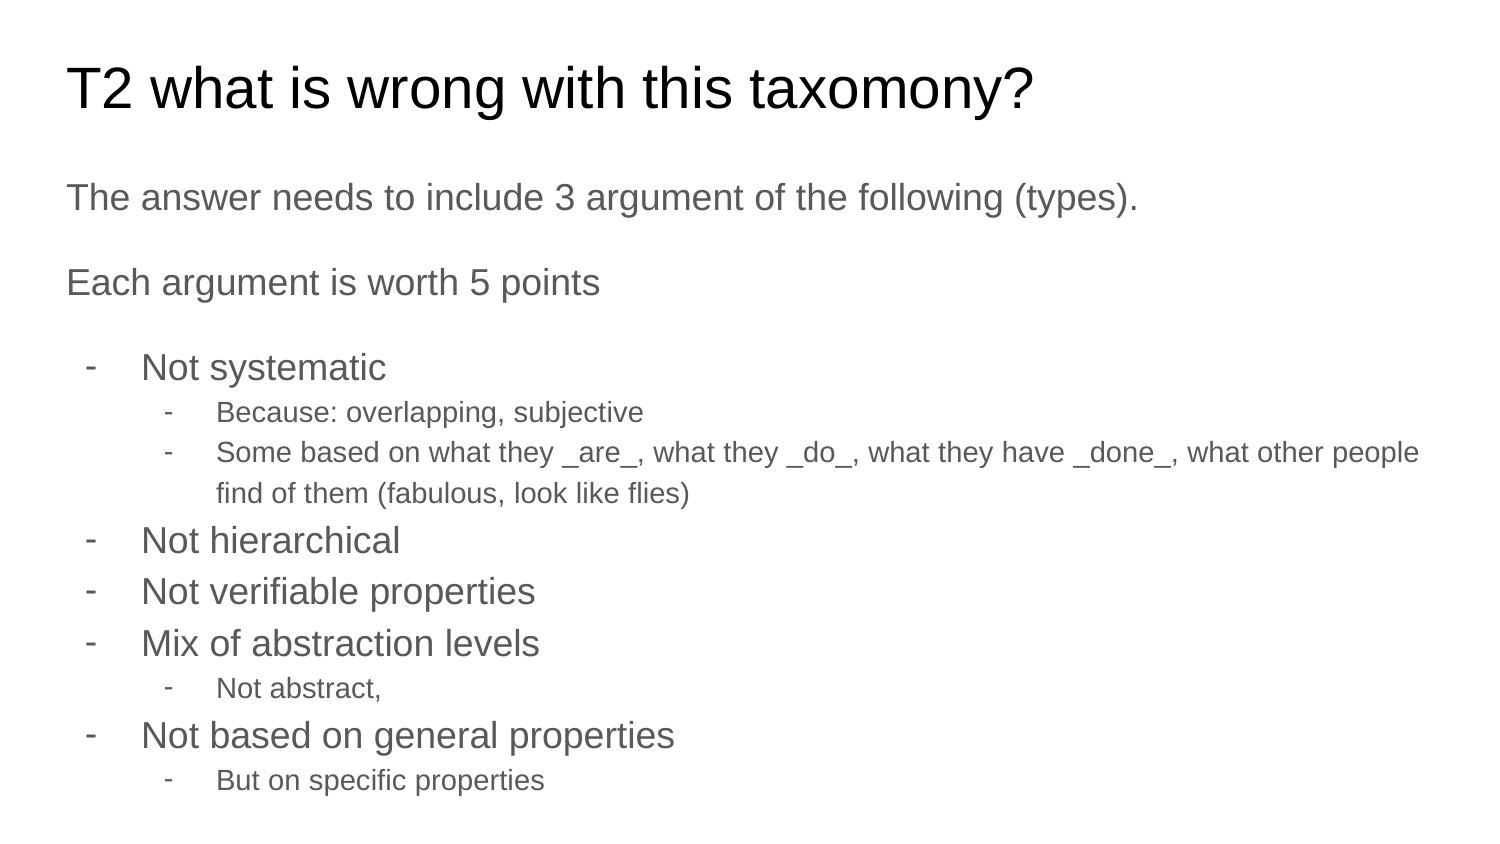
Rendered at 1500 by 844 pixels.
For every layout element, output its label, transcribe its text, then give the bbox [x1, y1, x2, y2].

title T2 what is wrong with this taxomony? [51, 35, 1449, 130]
list The answer needs to include 3 argument of the following (types). Each argument is worth 5 points Not systematic Because: overlapping, subjective Some based on what they _are_, what they _do_, what they have _done_, what other people find of them (fabulous, look like flies) Not hierarchical Not verifiable properties Mix of abstraction levels Not abstract, Not based on general properties But on specific properties [51, 151, 1449, 712]
